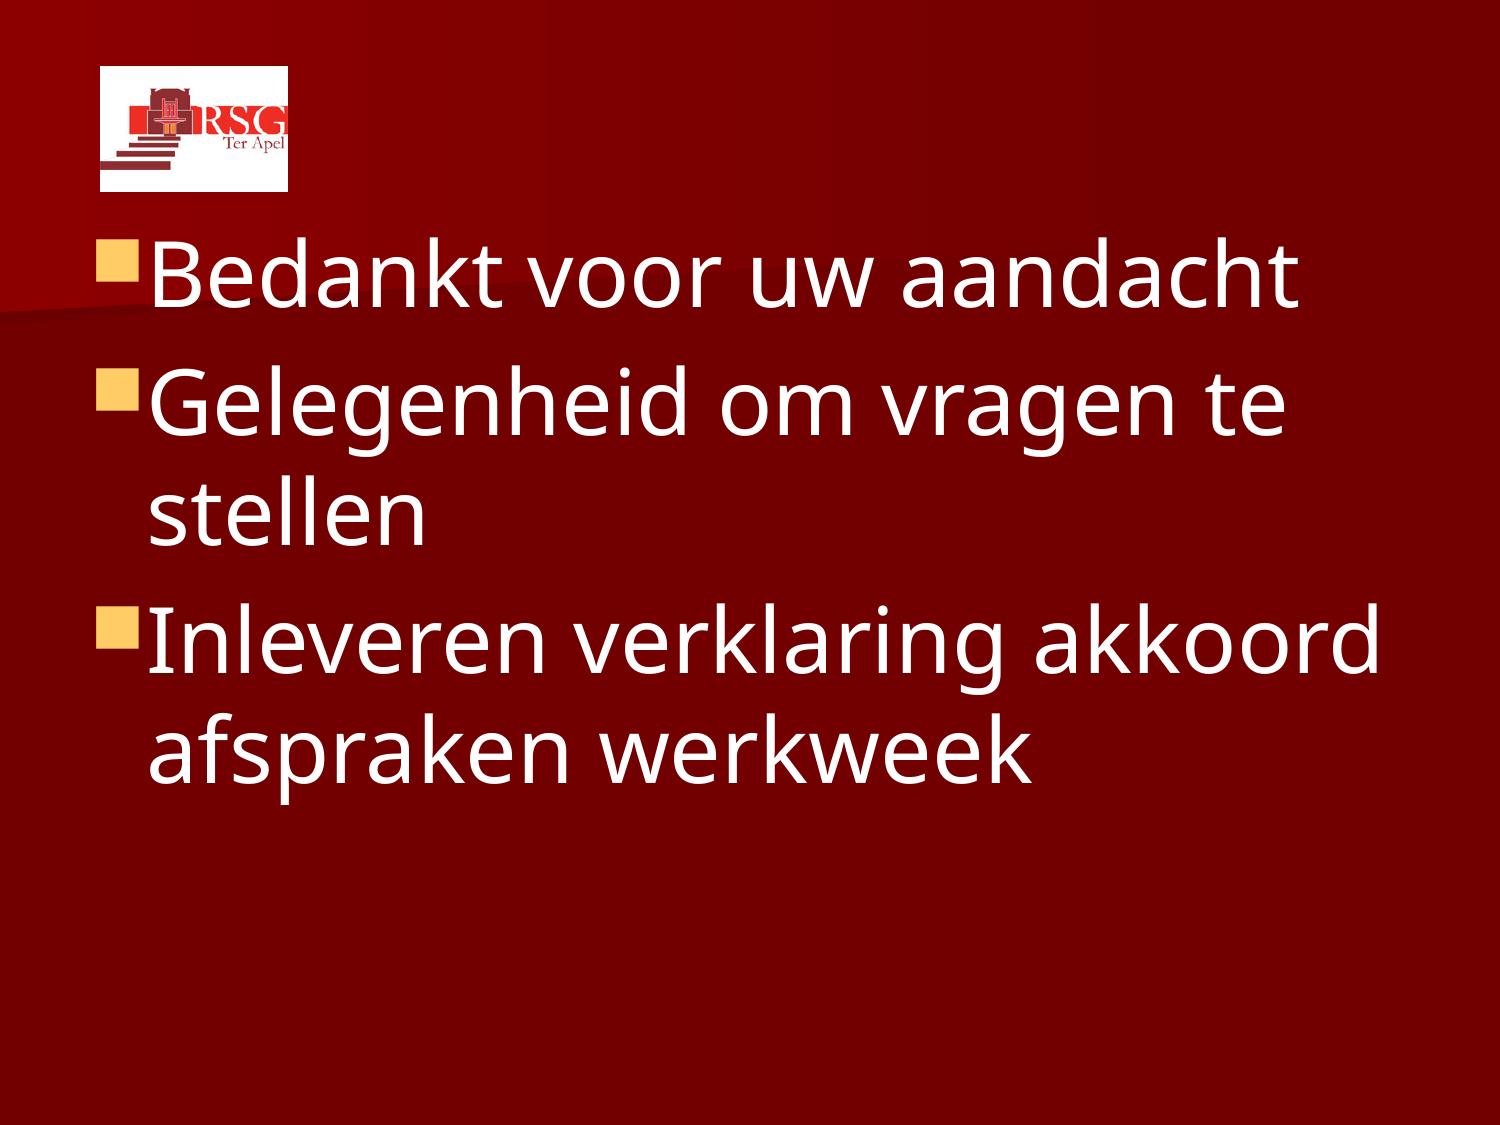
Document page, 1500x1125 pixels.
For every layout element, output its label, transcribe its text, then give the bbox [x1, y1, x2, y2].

picture [100, 66, 288, 192]
list Bedankt voor uw aandacht Gelegenheid om vragen te stellen Inleveren verklaring akkoord afspraken werkweek [74, 207, 1426, 946]
title [74, 44, 1426, 207]
